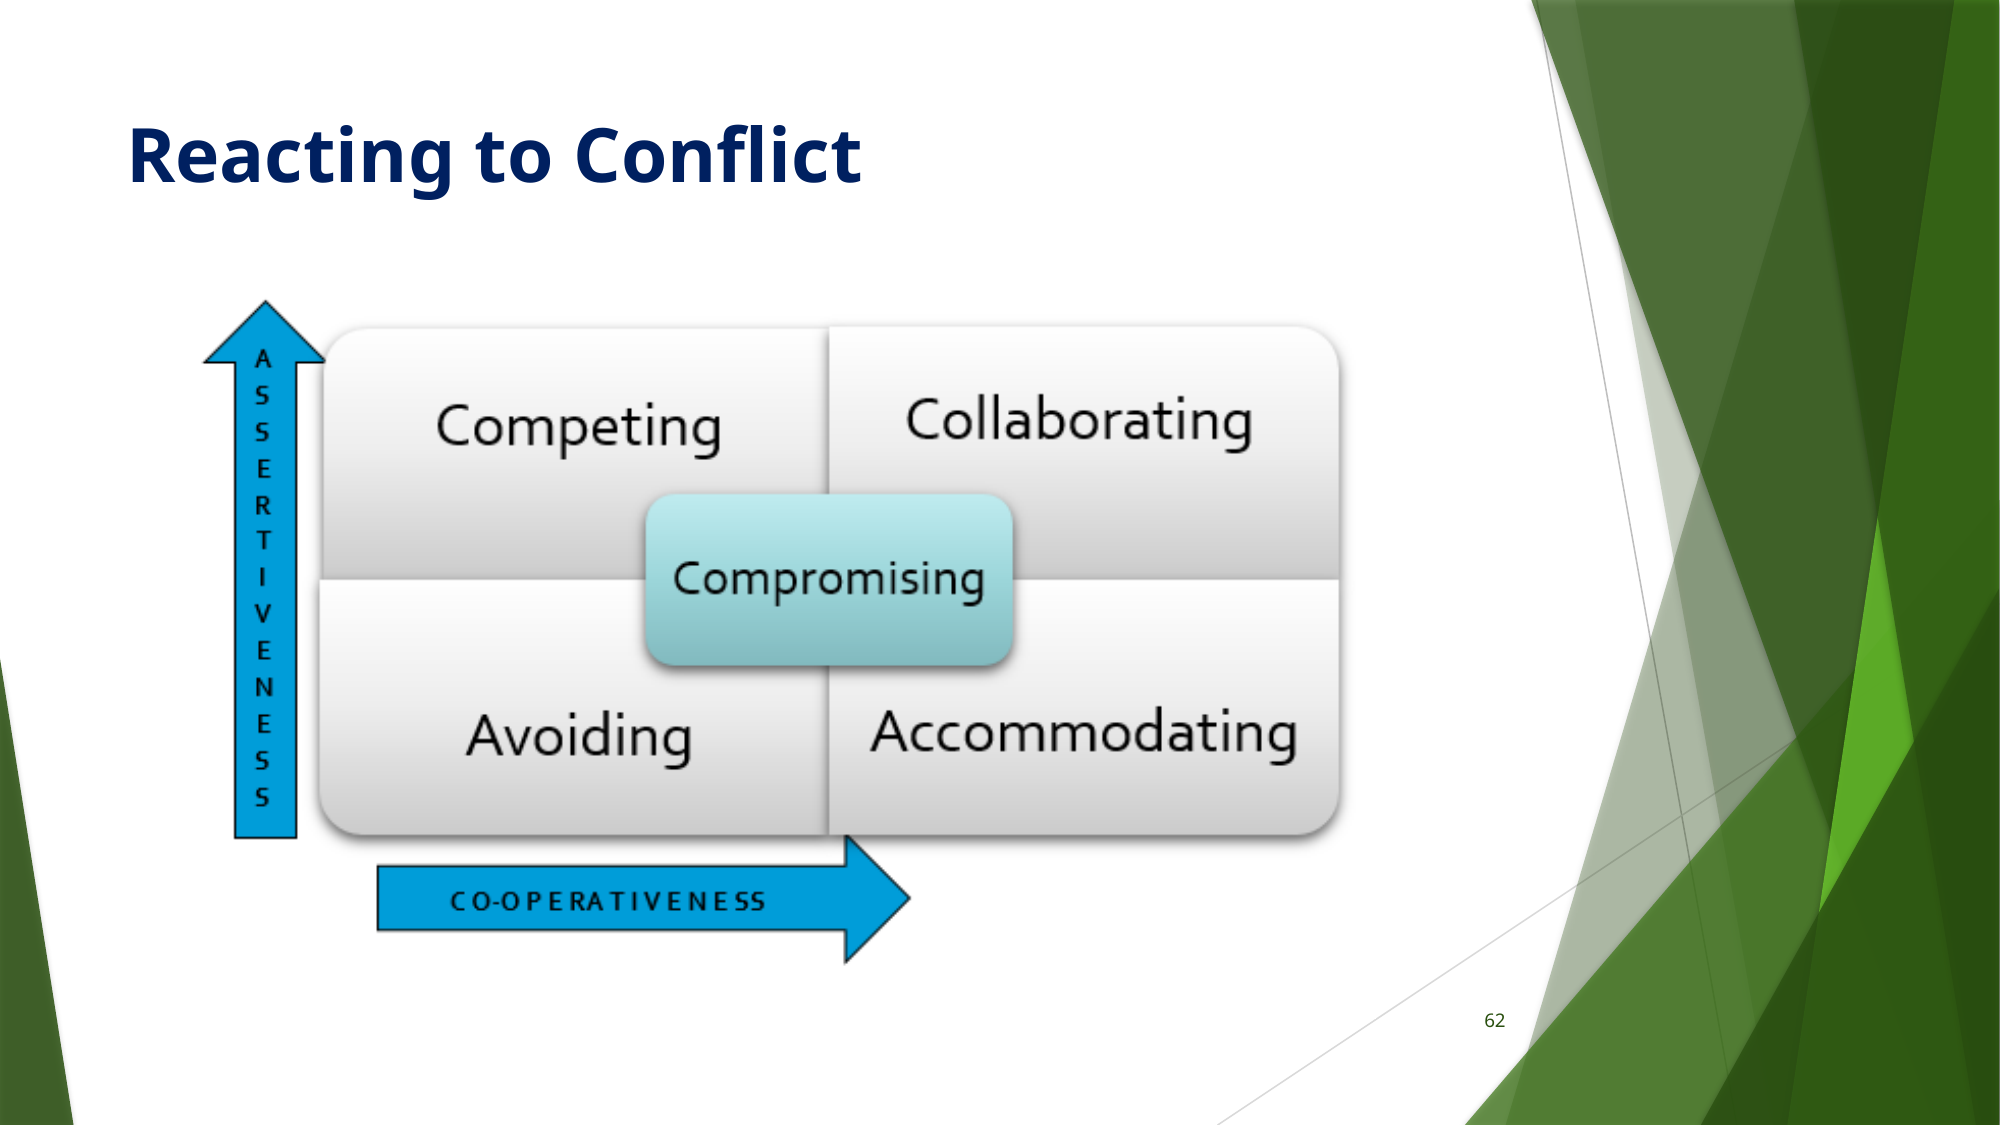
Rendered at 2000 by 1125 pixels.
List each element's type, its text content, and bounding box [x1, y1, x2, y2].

title Reacting to Conflict [111, 99, 1521, 317]
picture [149, 261, 1377, 1019]
slide_number 62 [1408, 991, 1521, 1051]
